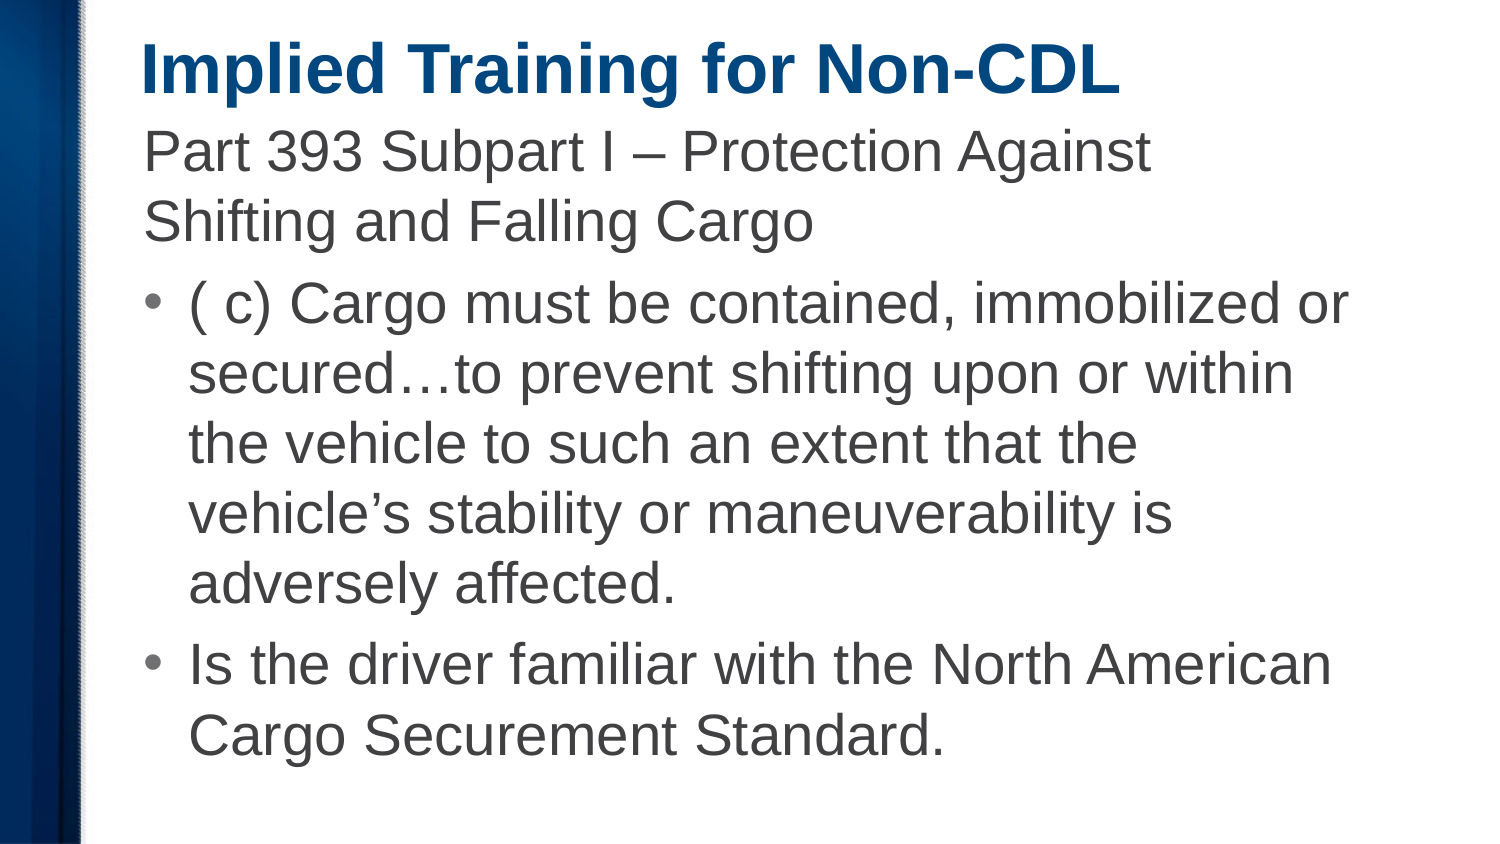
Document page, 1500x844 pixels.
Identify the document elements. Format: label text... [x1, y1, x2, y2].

list Part 393 Subpart I – Protection Against Shifting and Falling Cargo ( c) Cargo must be contained, immobilized or secured…to prevent shifting upon or within the vehicle to such an extent that the vehicle’s stability or maneuverability is adversely affected. Is the driver familiar with the North American Cargo Securement Standard. [125, 105, 1376, 797]
picture [0, 0, 94, 844]
title Implied Training for Non-CDL [125, 15, 1363, 94]
